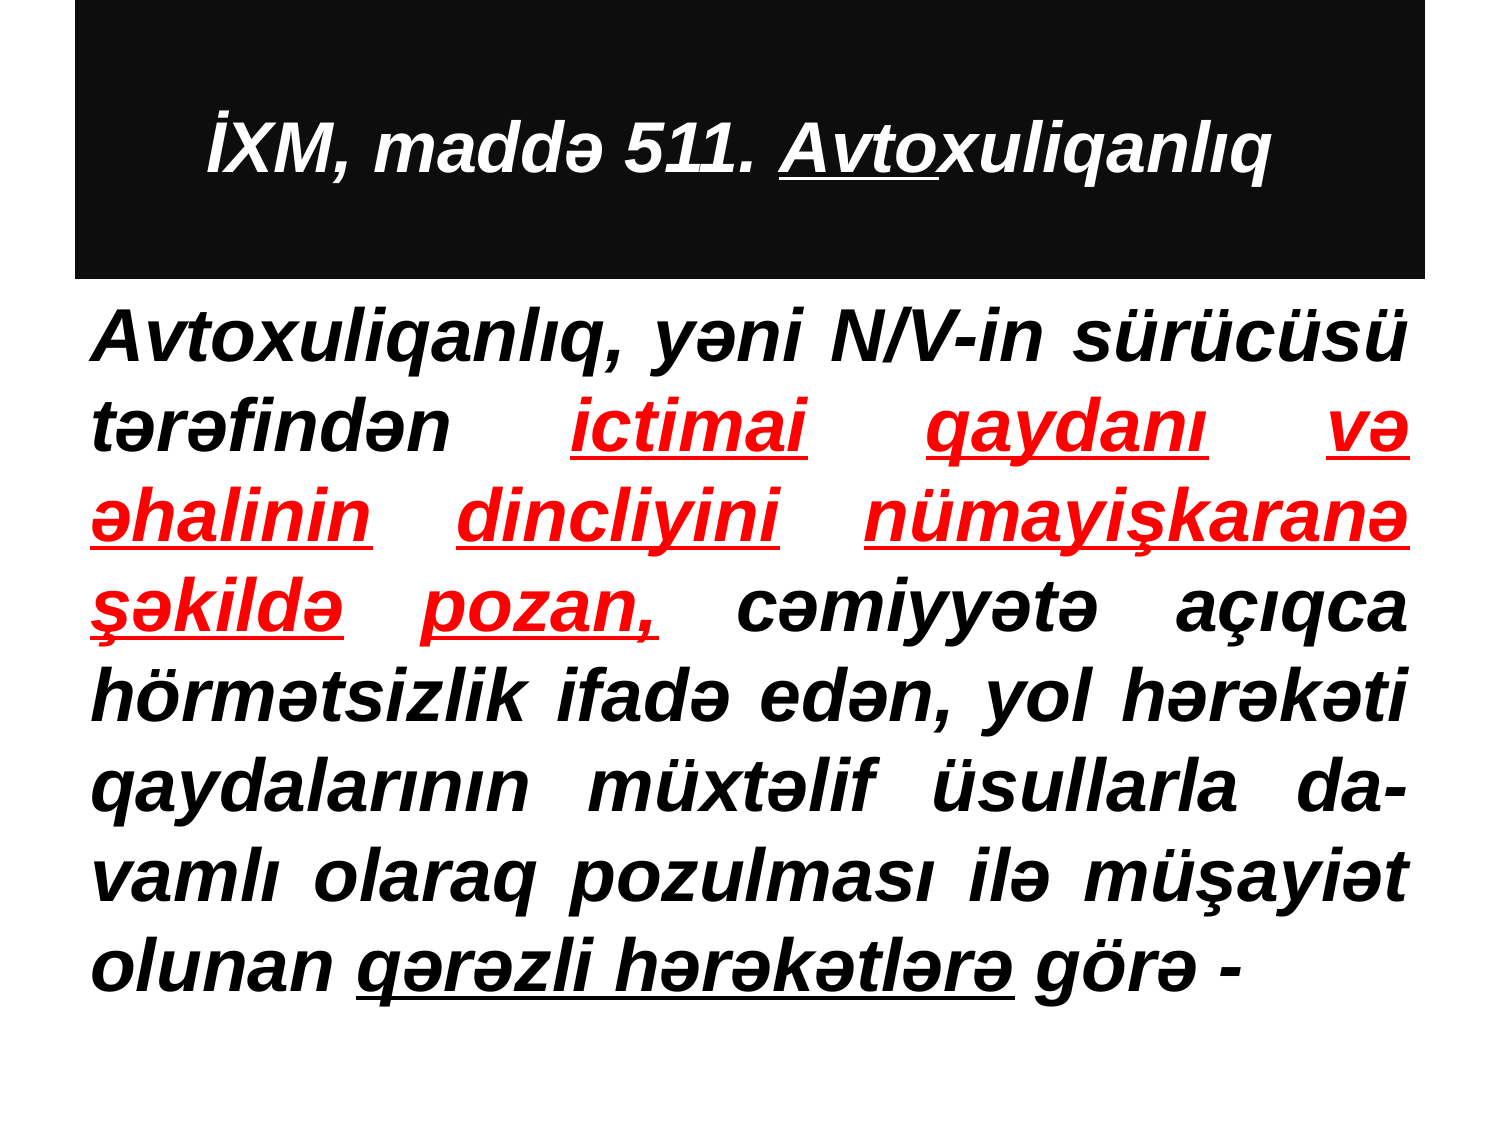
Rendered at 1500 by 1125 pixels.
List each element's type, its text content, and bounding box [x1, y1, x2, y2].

title İXM, maddə 511. Avtoxuliqanlıq [75, 0, 1425, 278]
list Avtoxuliqanlıq, yəni N/V-in sürücüsü tərəfindən ictimai qaydanı və əhalinin dincliyini nümayişkaranə şəkildə pozan, cəmiyyətə açıqca hörmətsizlik ifadə edən, yol hərəkəti qaydalarının müxtəlif üsullarla da-vamlı olaraq pozulması ilə müşayiət olunan qərəzli hərəkətlərə görə - [75, 278, 1425, 1024]
